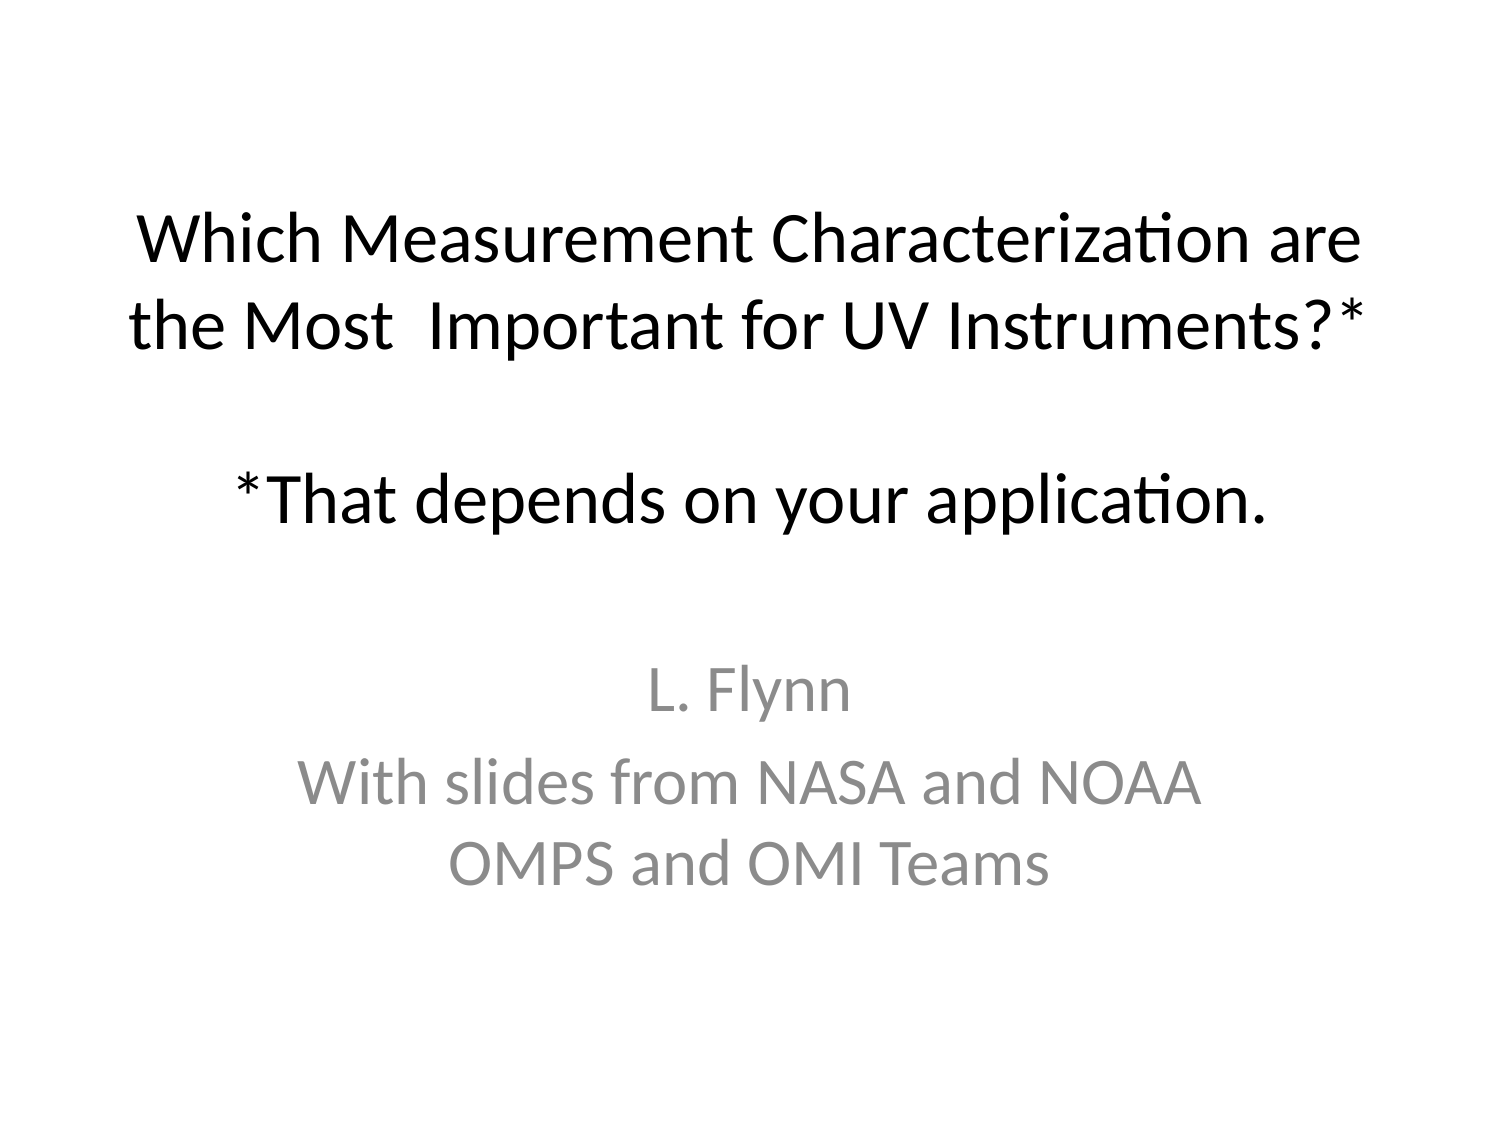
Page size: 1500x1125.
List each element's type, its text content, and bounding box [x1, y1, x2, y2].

title Which Measurement Characterization are the Most Important for UV Instruments?* *That depends on your application. [112, 137, 1388, 591]
subtitle L. Flynn With slides from NASA and NOAA OMPS and OMI Teams [225, 637, 1275, 925]
